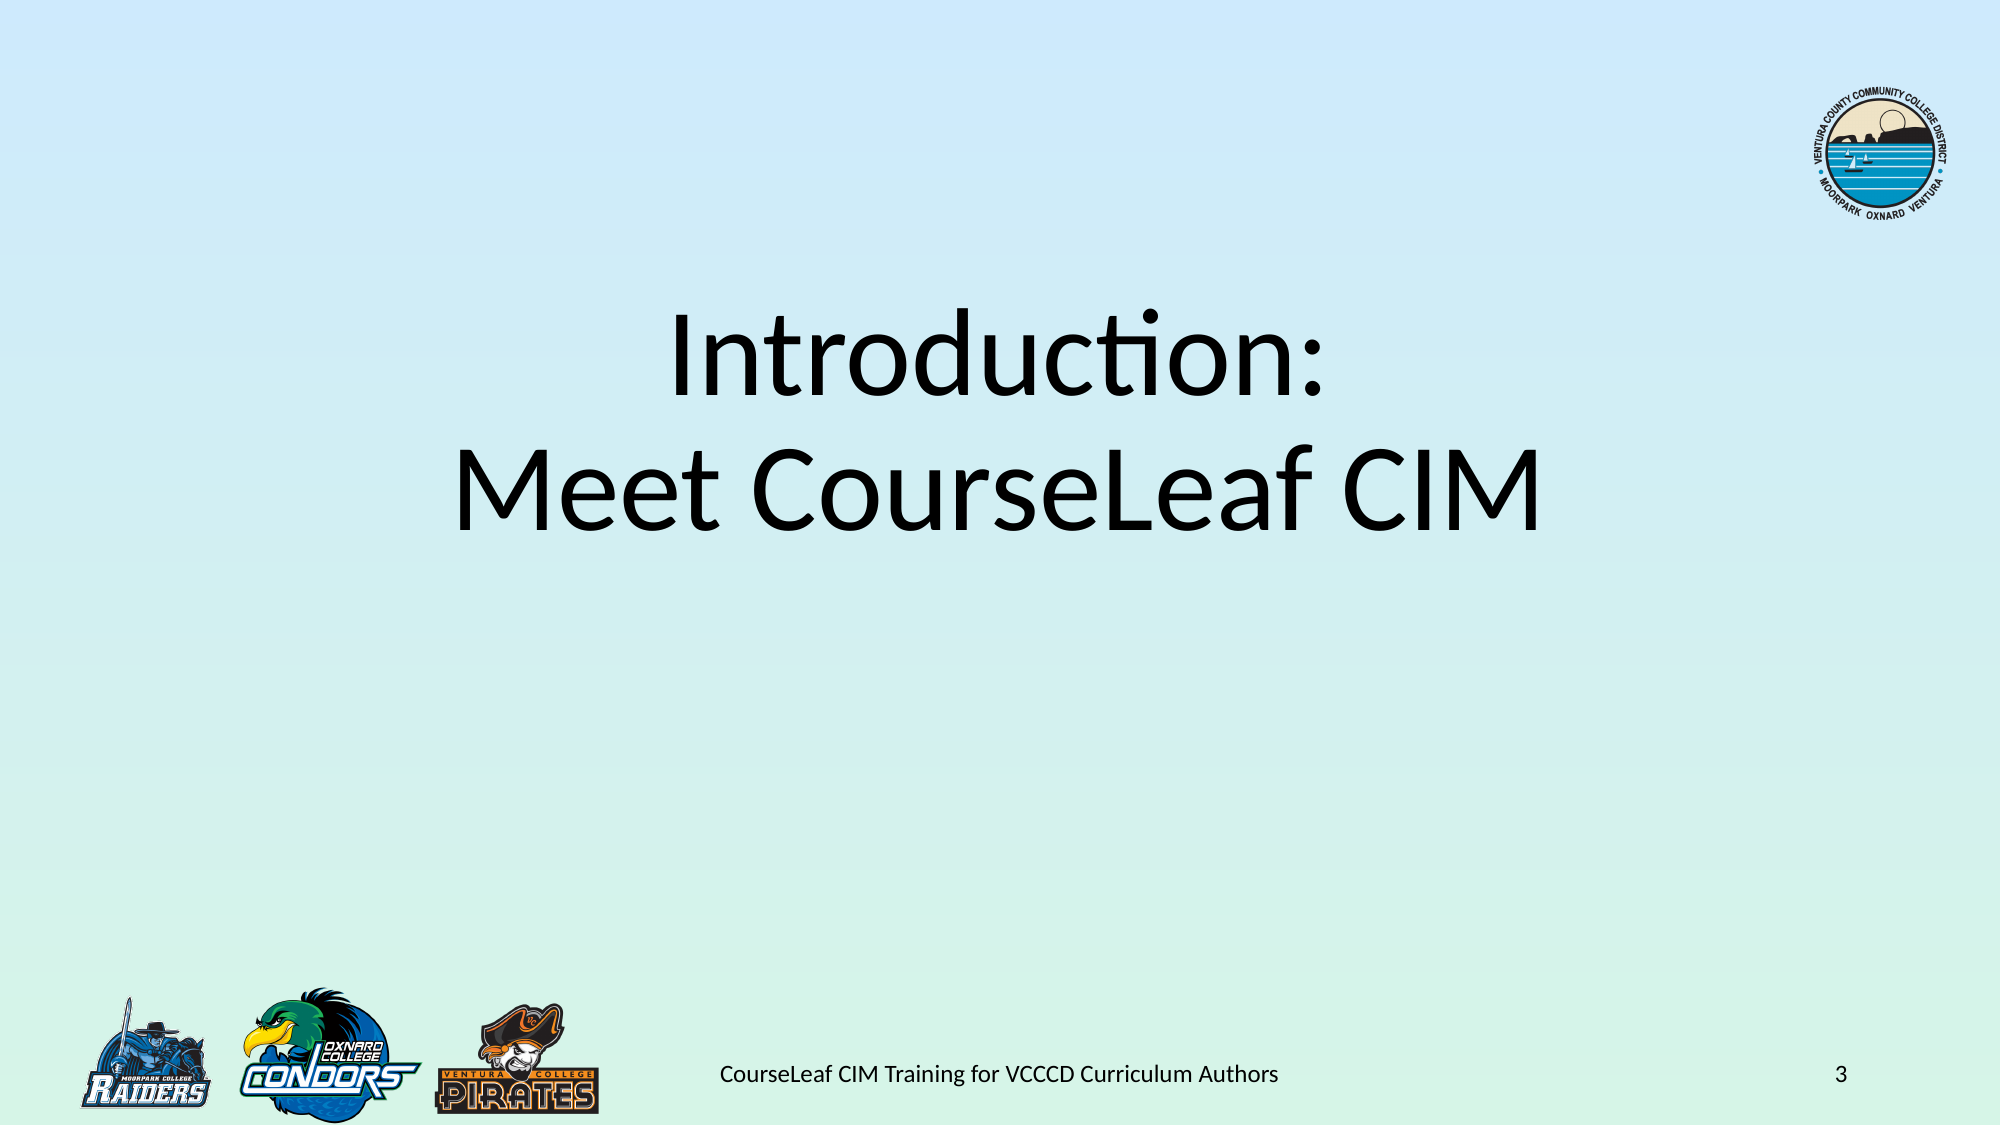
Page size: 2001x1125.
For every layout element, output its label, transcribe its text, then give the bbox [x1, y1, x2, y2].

picture [1811, 83, 1950, 222]
picture [56, 986, 607, 1125]
title Introduction: Meet CourseLeaf CIM [136, 280, 1862, 749]
slide_number 3 [1412, 1042, 1863, 1103]
footer CourseLeaf CIM Training for VCCCD Curriculum Authors [662, 1042, 1338, 1103]
